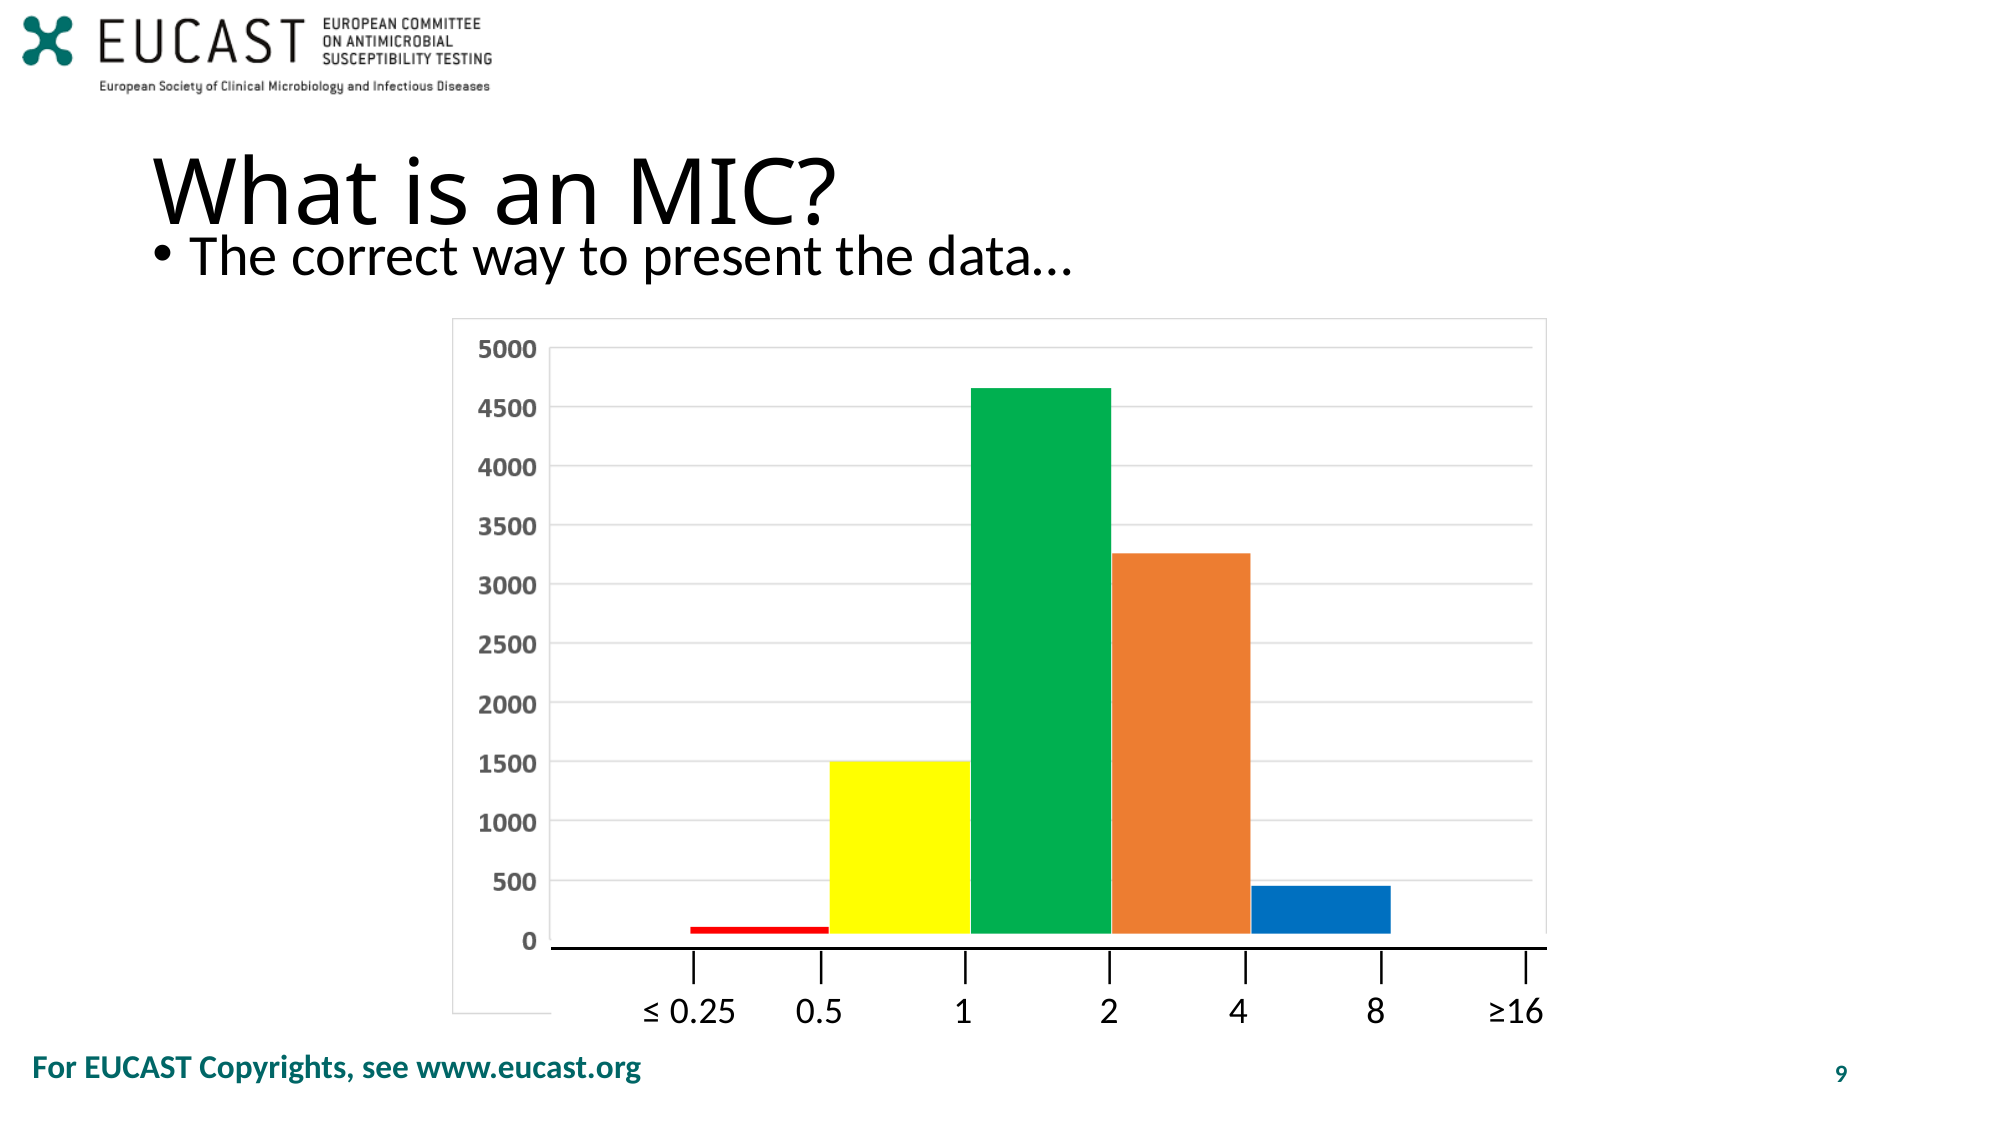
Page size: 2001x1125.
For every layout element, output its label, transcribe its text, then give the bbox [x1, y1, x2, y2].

title What is an MIC? [137, 111, 1863, 217]
list The correct way to present the data… [137, 217, 1863, 377]
picture [0, 0, 509, 112]
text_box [452, 317, 1615, 1040]
slide_number 9 [1412, 1042, 1863, 1103]
